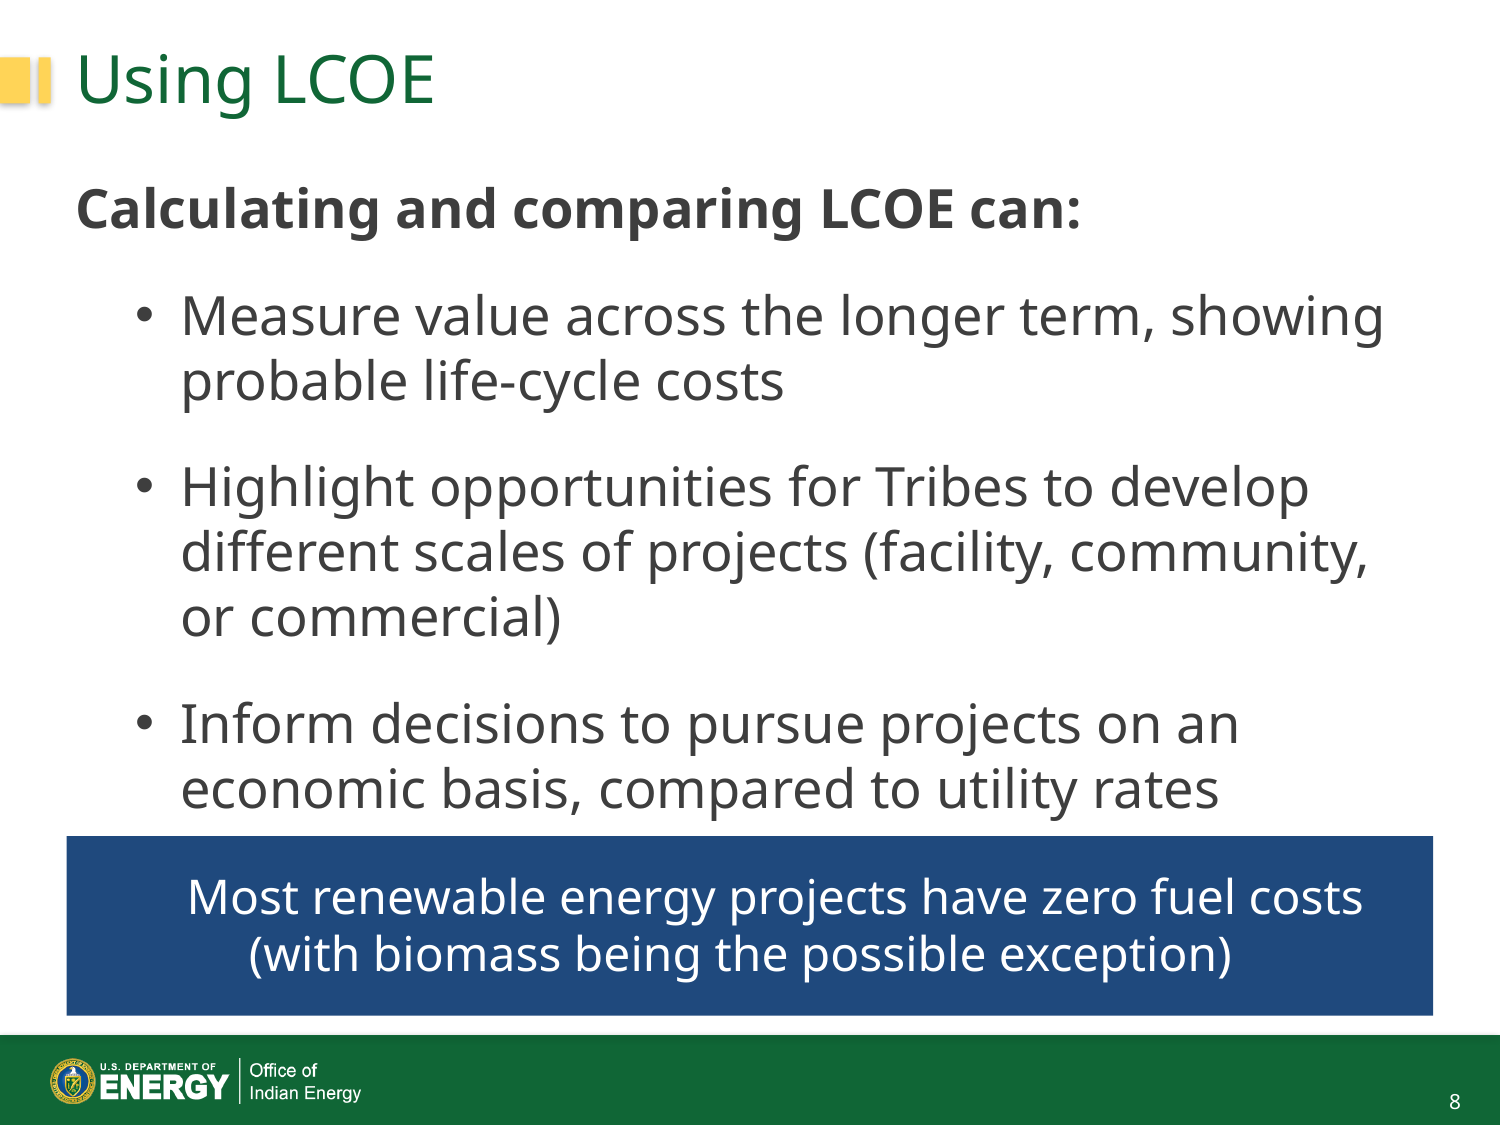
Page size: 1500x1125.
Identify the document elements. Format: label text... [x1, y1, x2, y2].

text_box Most renewable energy projects have zero fuel costs (with biomass being the possible exception) [65, 834, 1435, 1018]
title Using LCOE [60, 28, 1411, 166]
slide_number 8 [1410, 1081, 1500, 1125]
list Calculating and comparing LCOE can: Measure value across the longer term, showing probable life-cycle costs Highlight opportunities for Tribes to develop different scales of projects (facility, community, or commercial) Inform decisions to pursue projects on an economic basis, compared to utility rates [60, 166, 1411, 792]
picture [50, 1058, 361, 1104]
